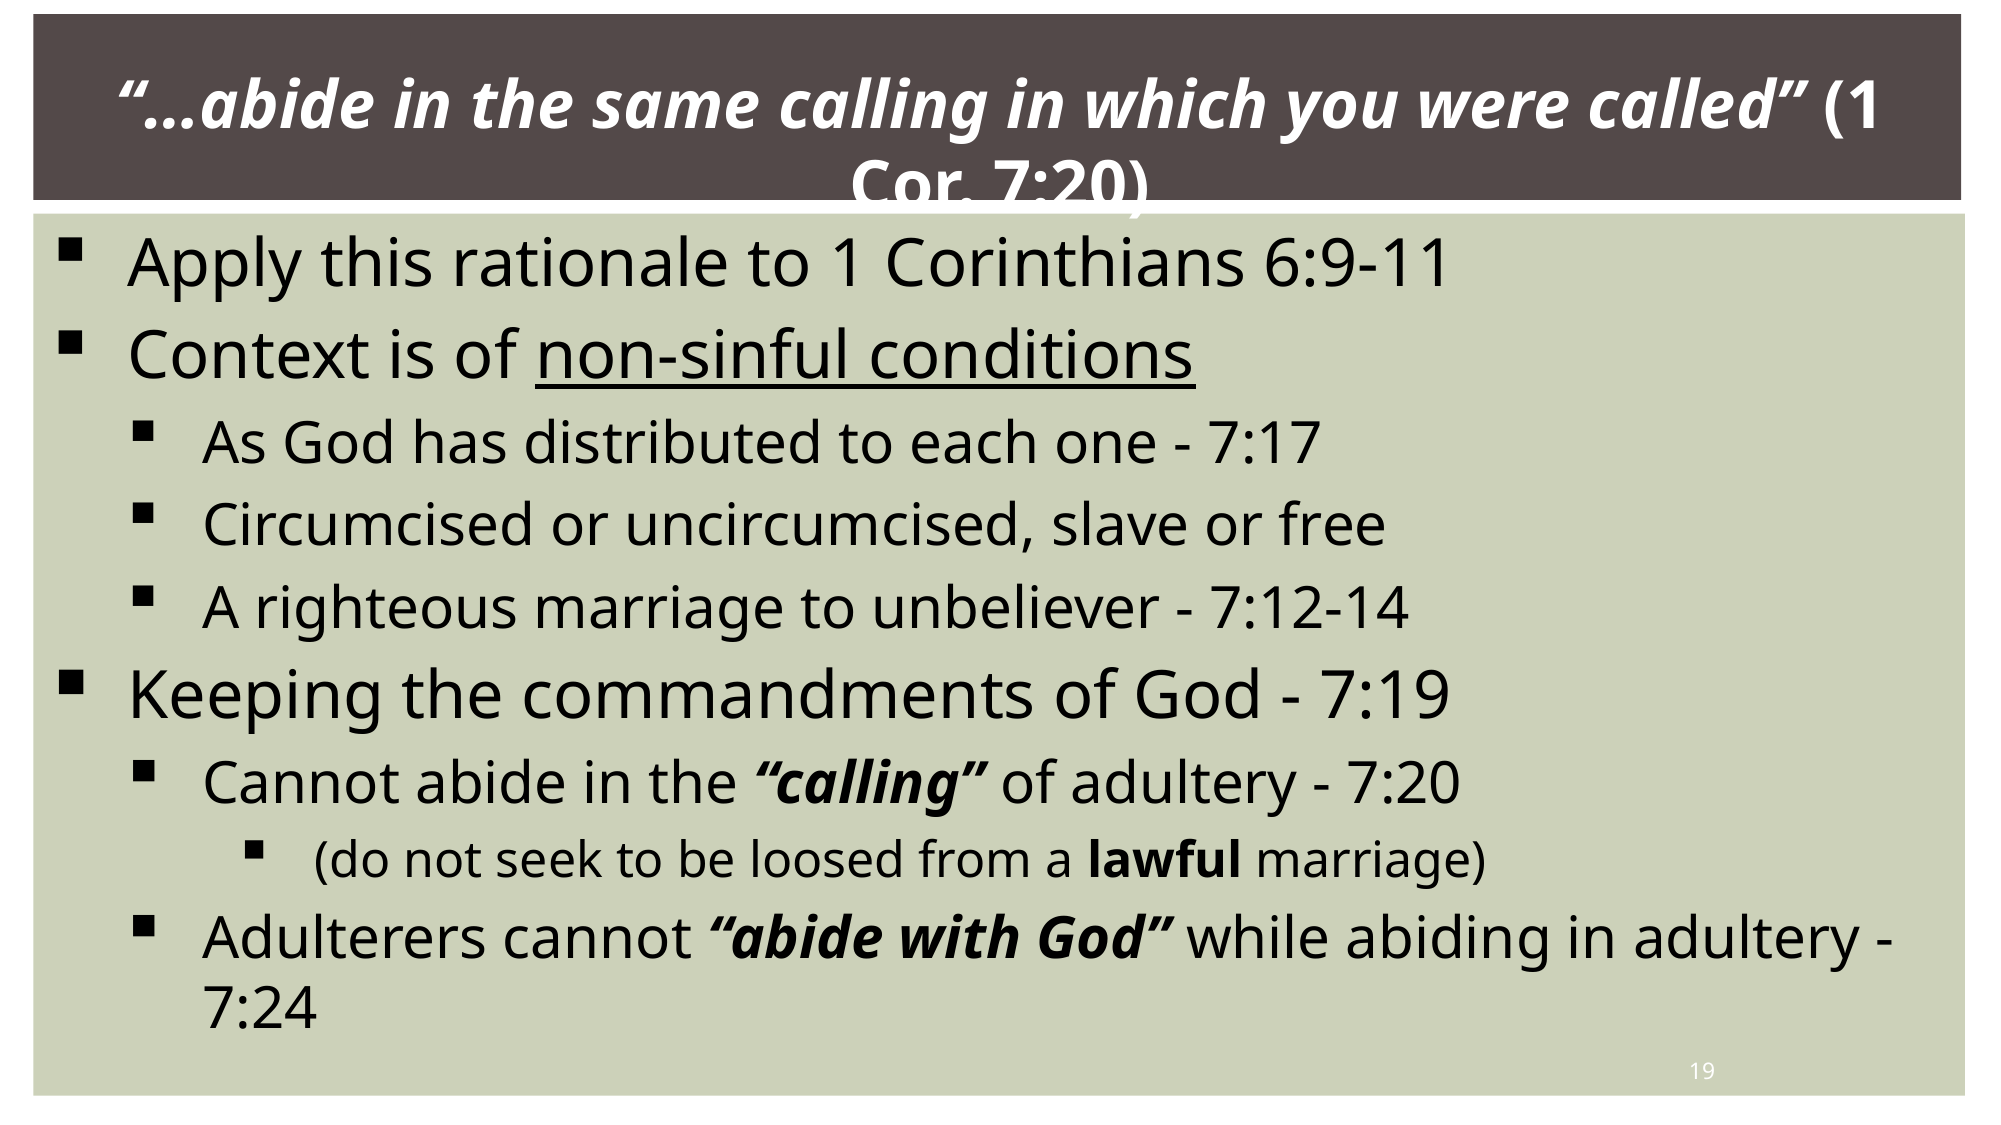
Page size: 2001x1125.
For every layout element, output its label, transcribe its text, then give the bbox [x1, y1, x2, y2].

text_box “…abide in the same calling in which you were called” (1 Cor. 7:20) [43, 54, 1957, 230]
slide_number 19 [1653, 1048, 1751, 1097]
text_box Apply this rationale to 1 Corinthians 6:9-11 Context is of non-sinful conditions As God has distributed to each one - 7:17 Circumcised or uncircumcised, slave or free A righteous marriage to unbeliever - 7:12-14 Keeping the commandments of God - 7:19 Cannot abide in the “calling” of adultery - 7:20 (do not seek to be loosed from a lawful marriage) Adulterers cannot “abide with God” while abiding in adultery - 7:24 [37, 212, 1950, 1048]
